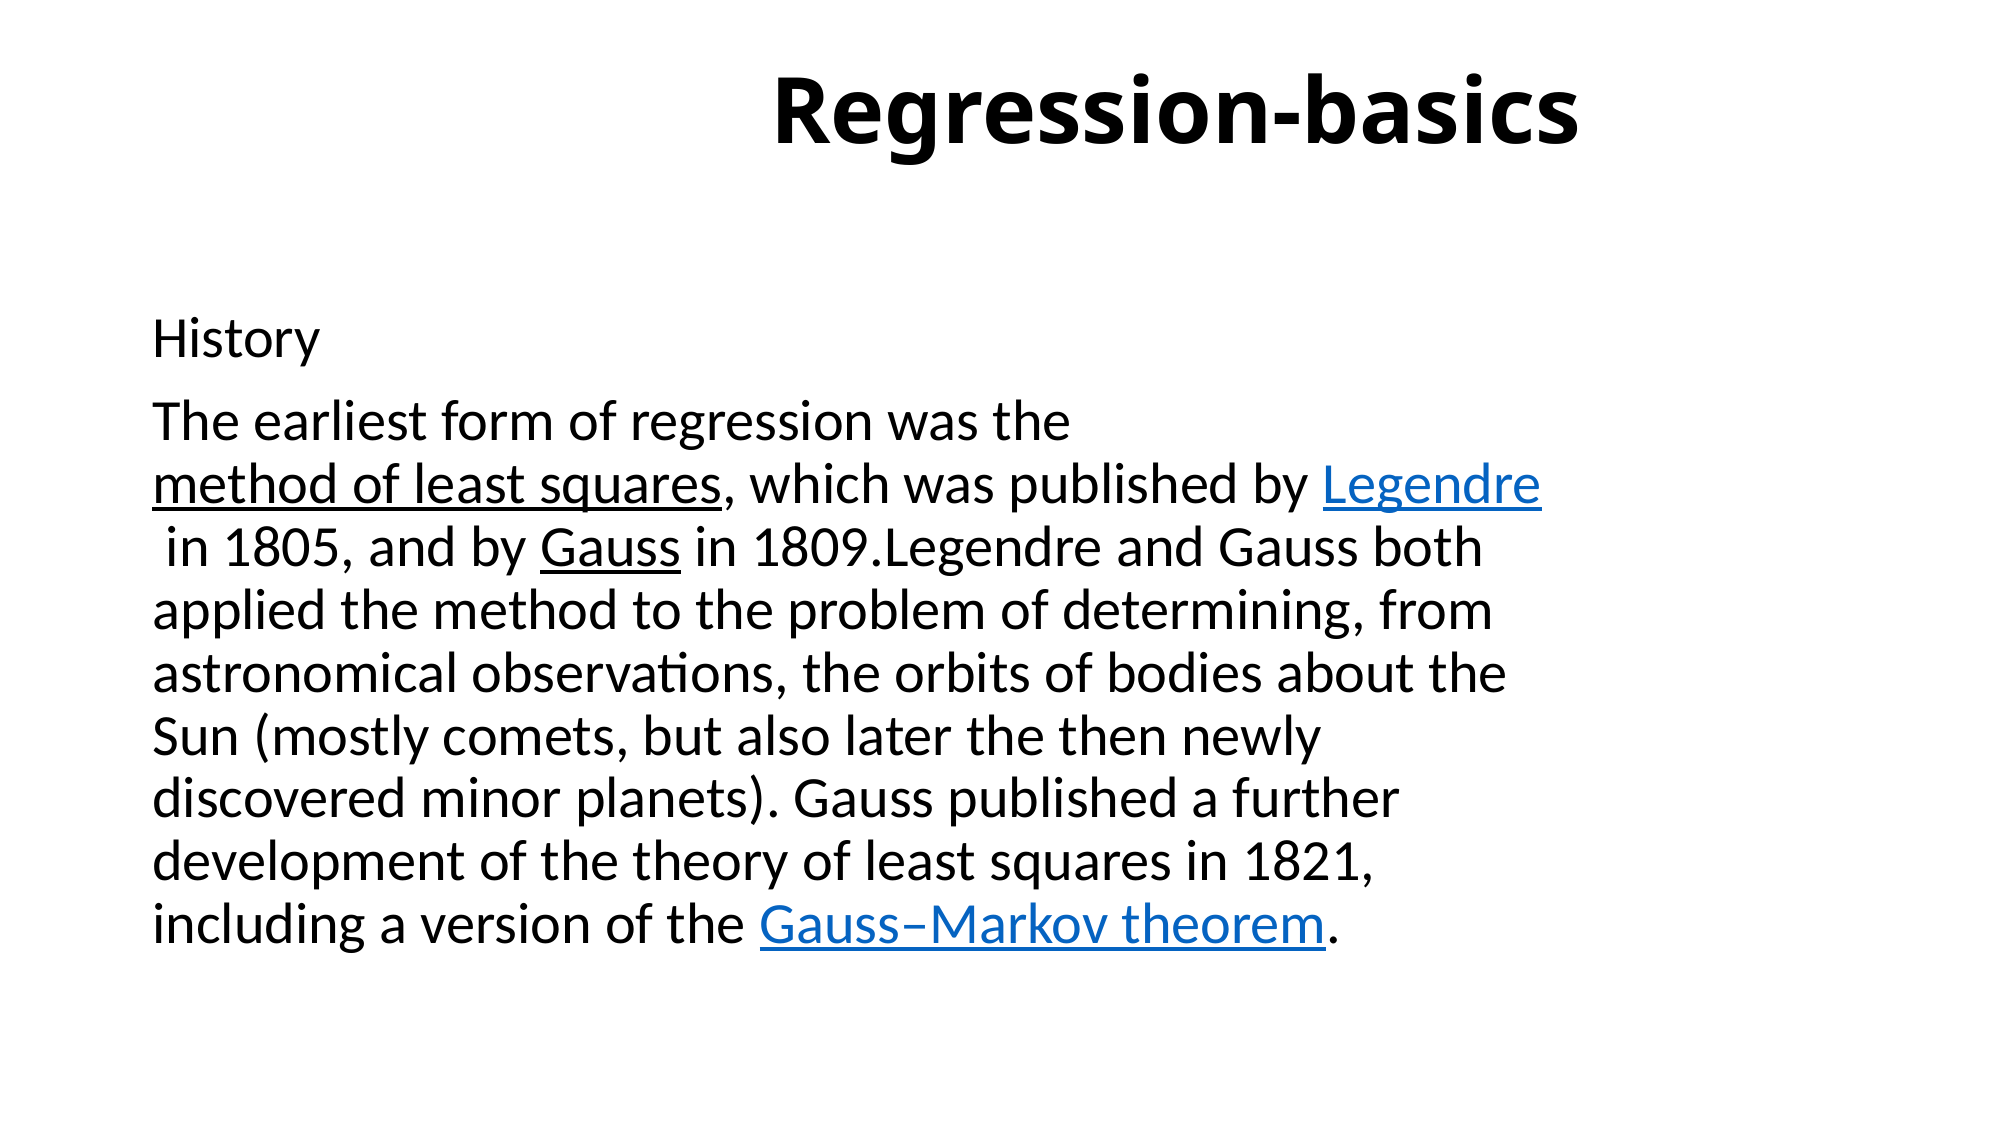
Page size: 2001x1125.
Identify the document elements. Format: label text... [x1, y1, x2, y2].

list History The earliest form of regression was the method of least squares, which was published by Legendre in 1805, and by Gauss in 1809.Legendre and Gauss both applied the method to the problem of determining, from astronomical observations, the orbits of bodies about the Sun (mostly comets, but also later the then newly discovered minor planets). Gauss published a further development of the theory of least squares in 1821, including a version of the Gauss–Markov theorem. [137, 299, 1590, 1014]
title Regression-basics [137, 59, 1863, 278]
